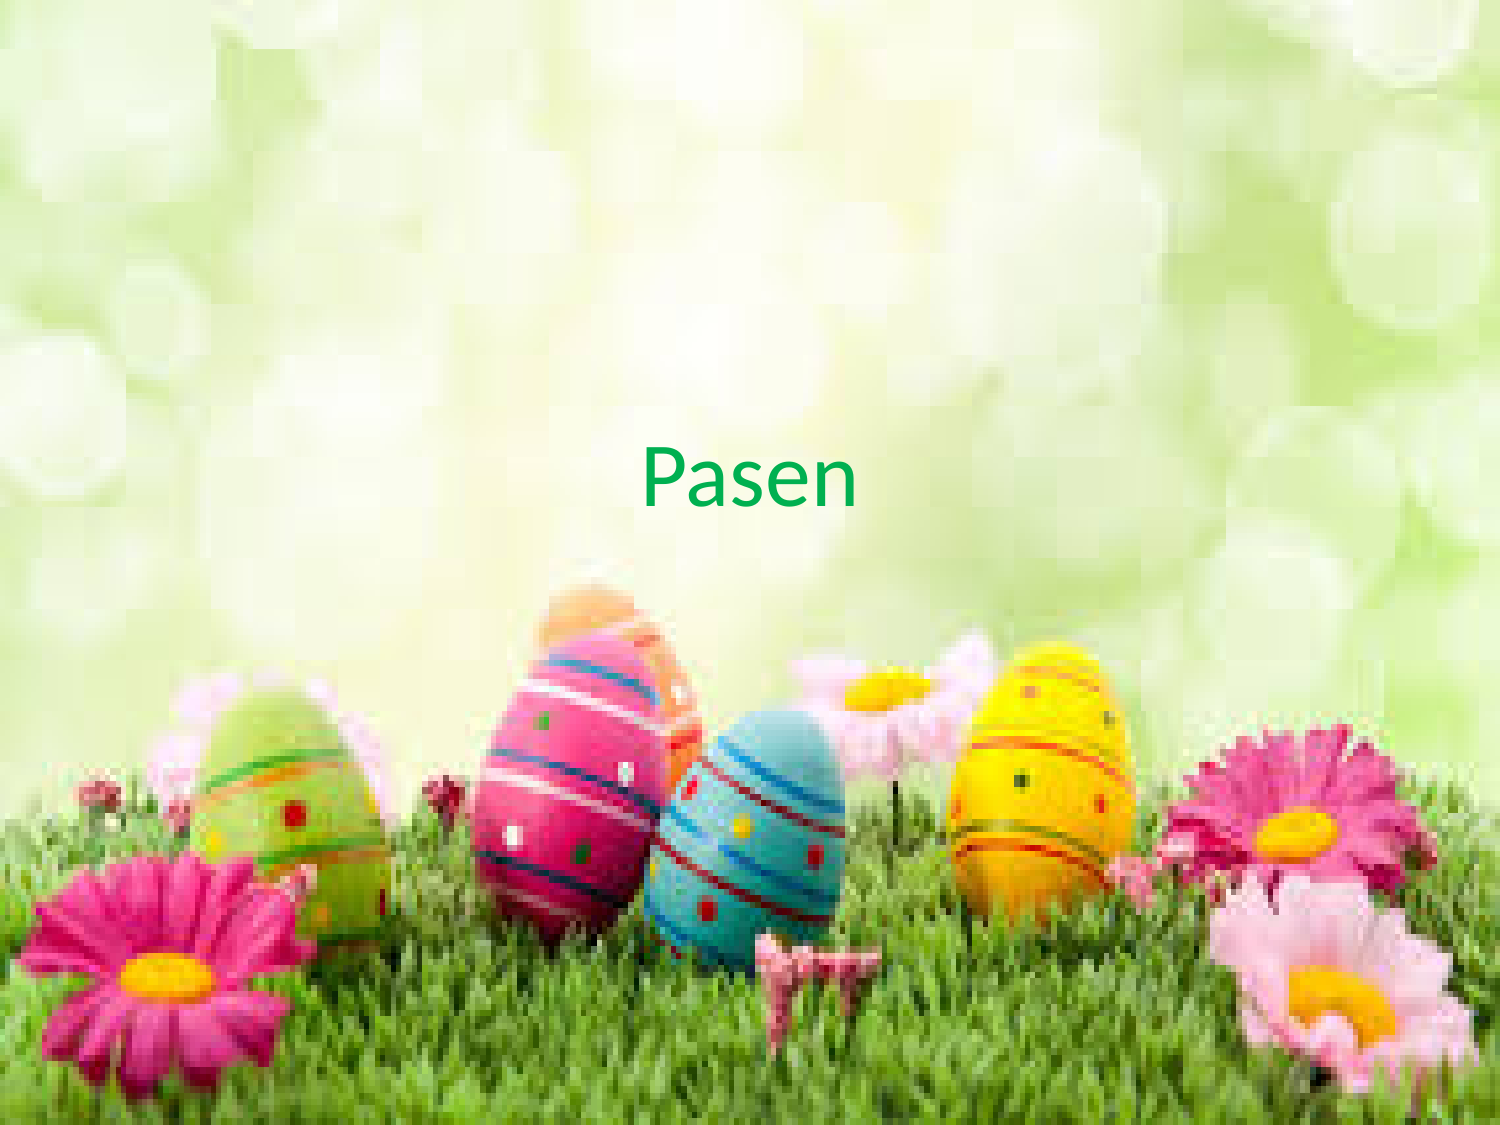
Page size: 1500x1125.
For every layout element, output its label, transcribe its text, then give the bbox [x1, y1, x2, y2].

picture [0, 0, 1500, 1125]
title Pasen [112, 349, 1388, 591]
